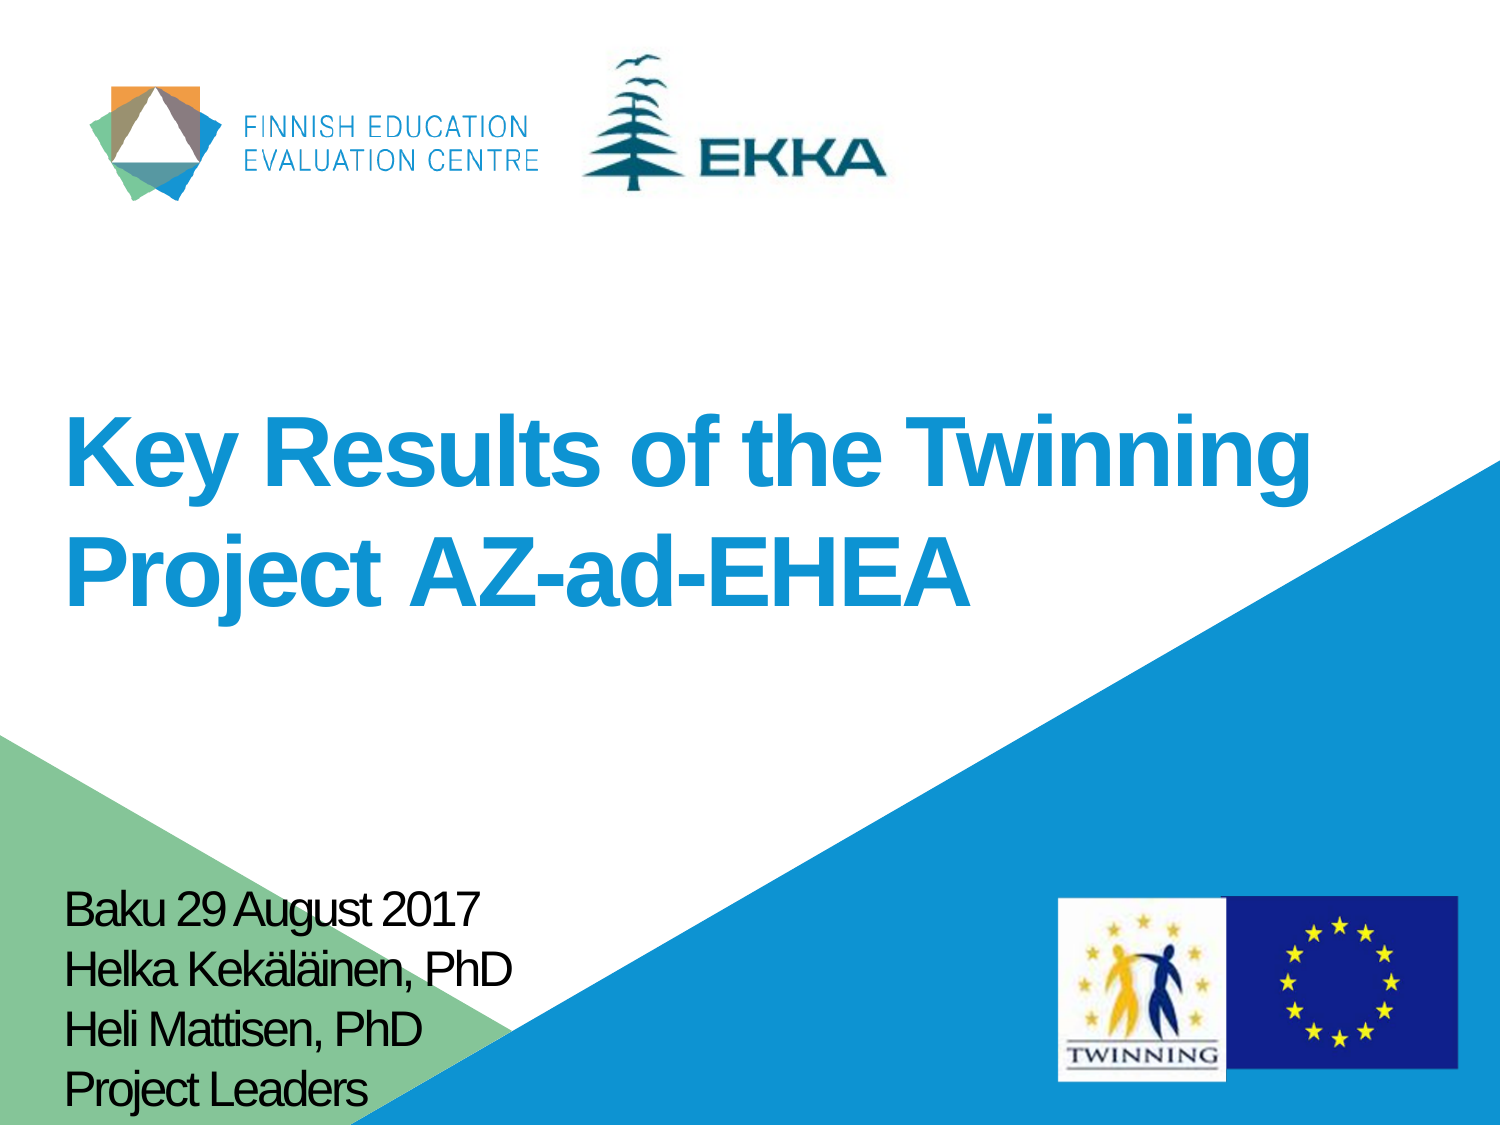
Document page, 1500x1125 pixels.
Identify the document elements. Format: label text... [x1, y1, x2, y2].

picture [1058, 897, 1458, 1082]
picture [0, 10, 913, 264]
title Key Results of the Twinning Project AZ-ad-EHEA Baku 29 August 2017 Helka Kekäläinen, PhD Heli Mattisen, PhD Project Leaders [63, 266, 1460, 486]
